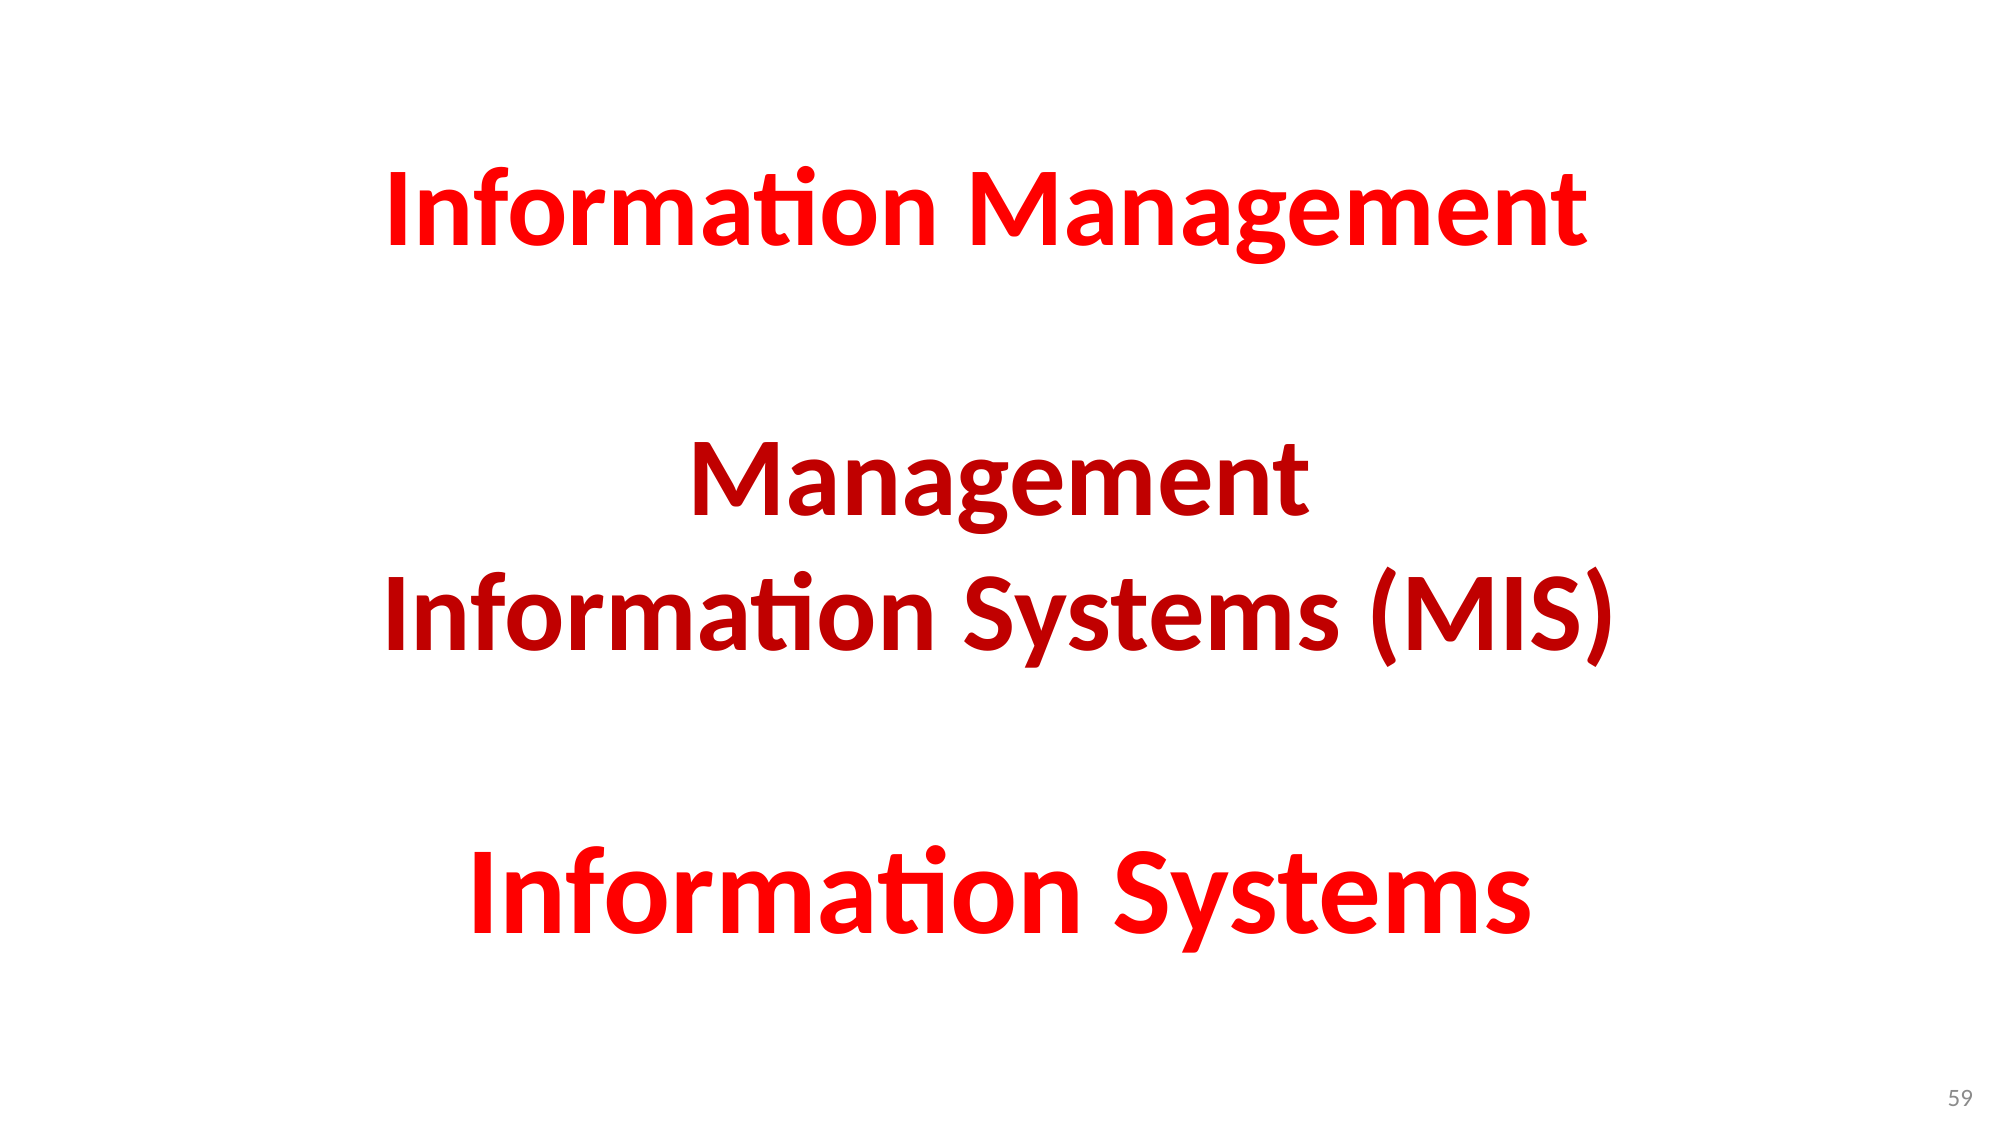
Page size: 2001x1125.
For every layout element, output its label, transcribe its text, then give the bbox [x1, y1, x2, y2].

title Information Management Management Information Systems (MIS) Information Systems [324, 45, 1675, 1047]
slide_number 59 [1830, 1076, 1989, 1116]
